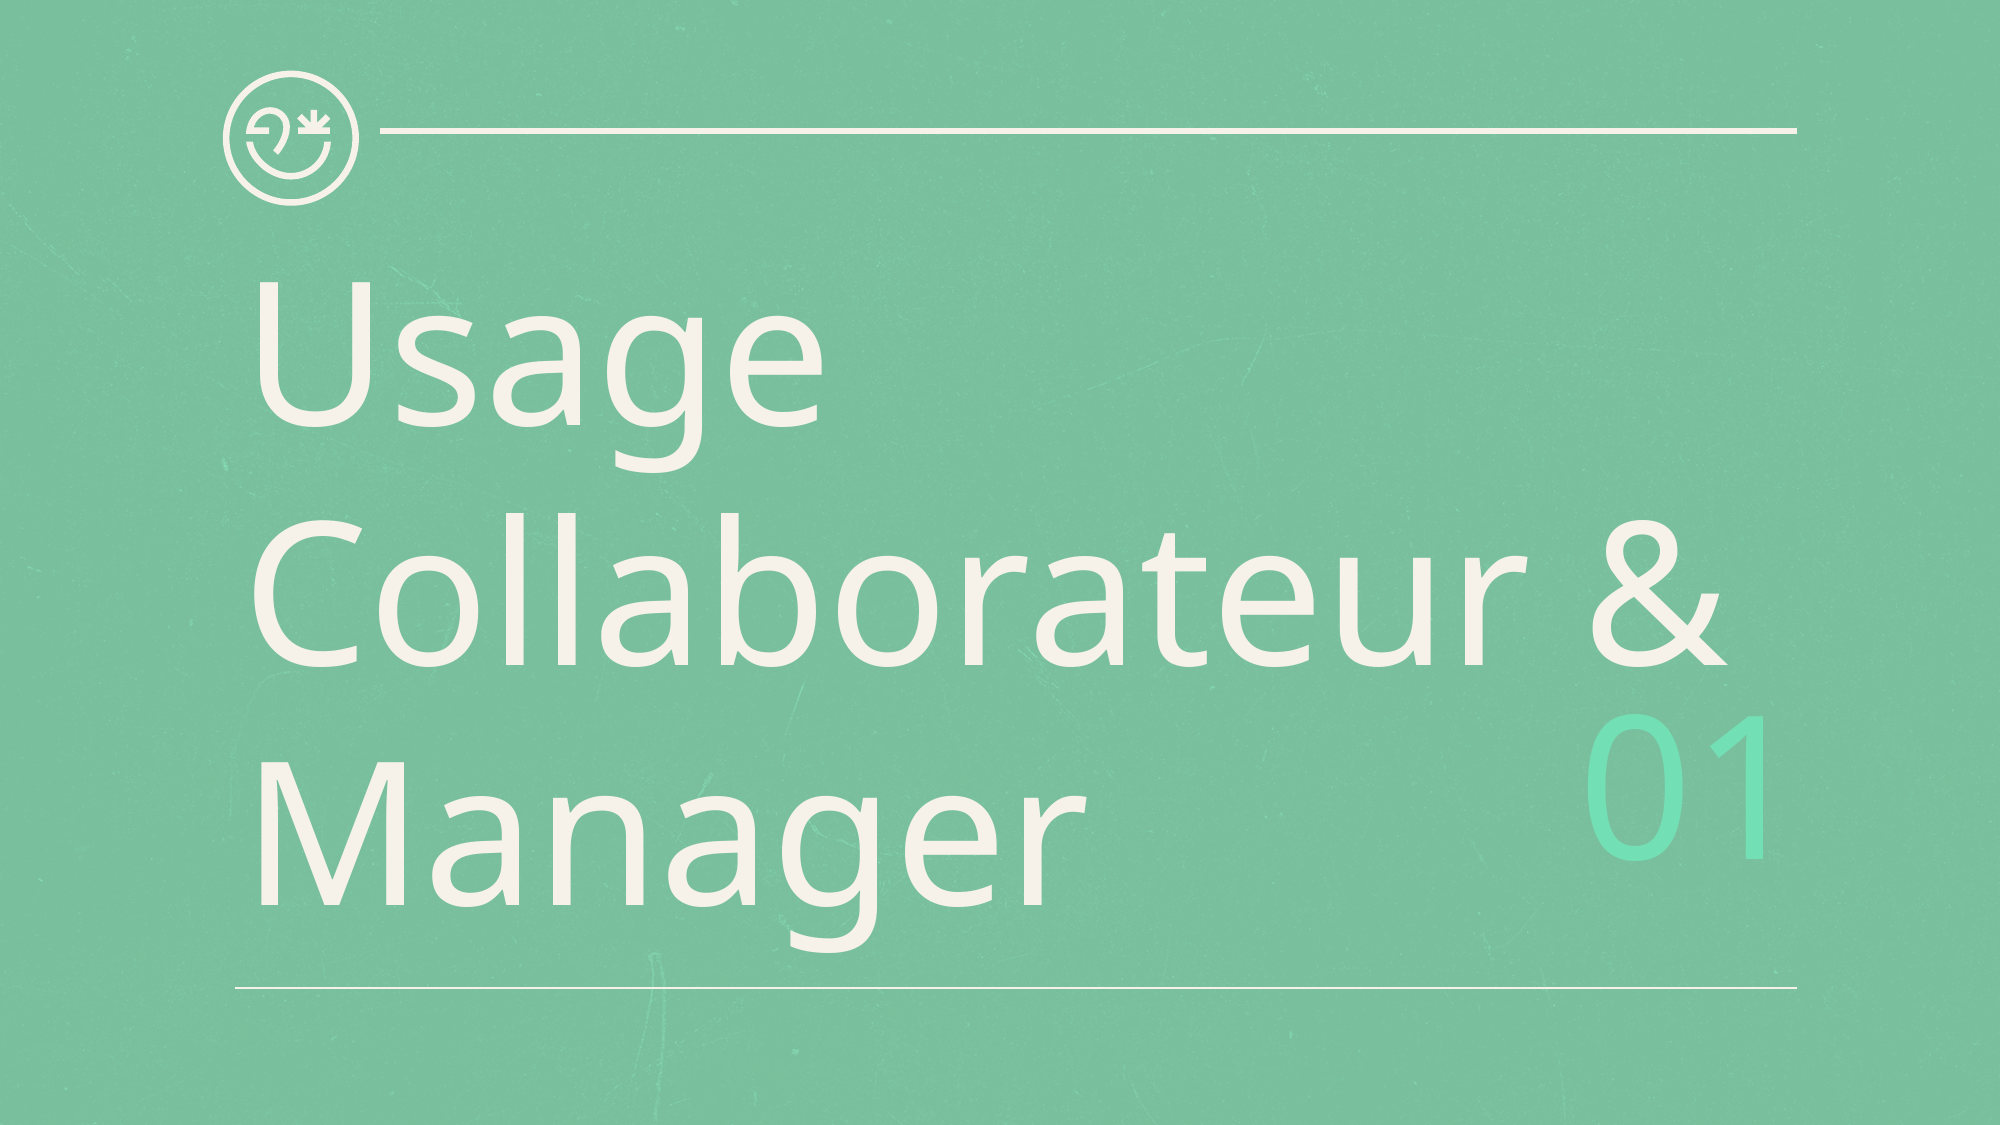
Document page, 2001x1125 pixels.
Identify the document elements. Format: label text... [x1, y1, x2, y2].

list 01 [1503, 552, 1823, 907]
title Usage Collaborateur & Manager [227, 218, 1805, 842]
picture [0, 0, 2000, 1125]
